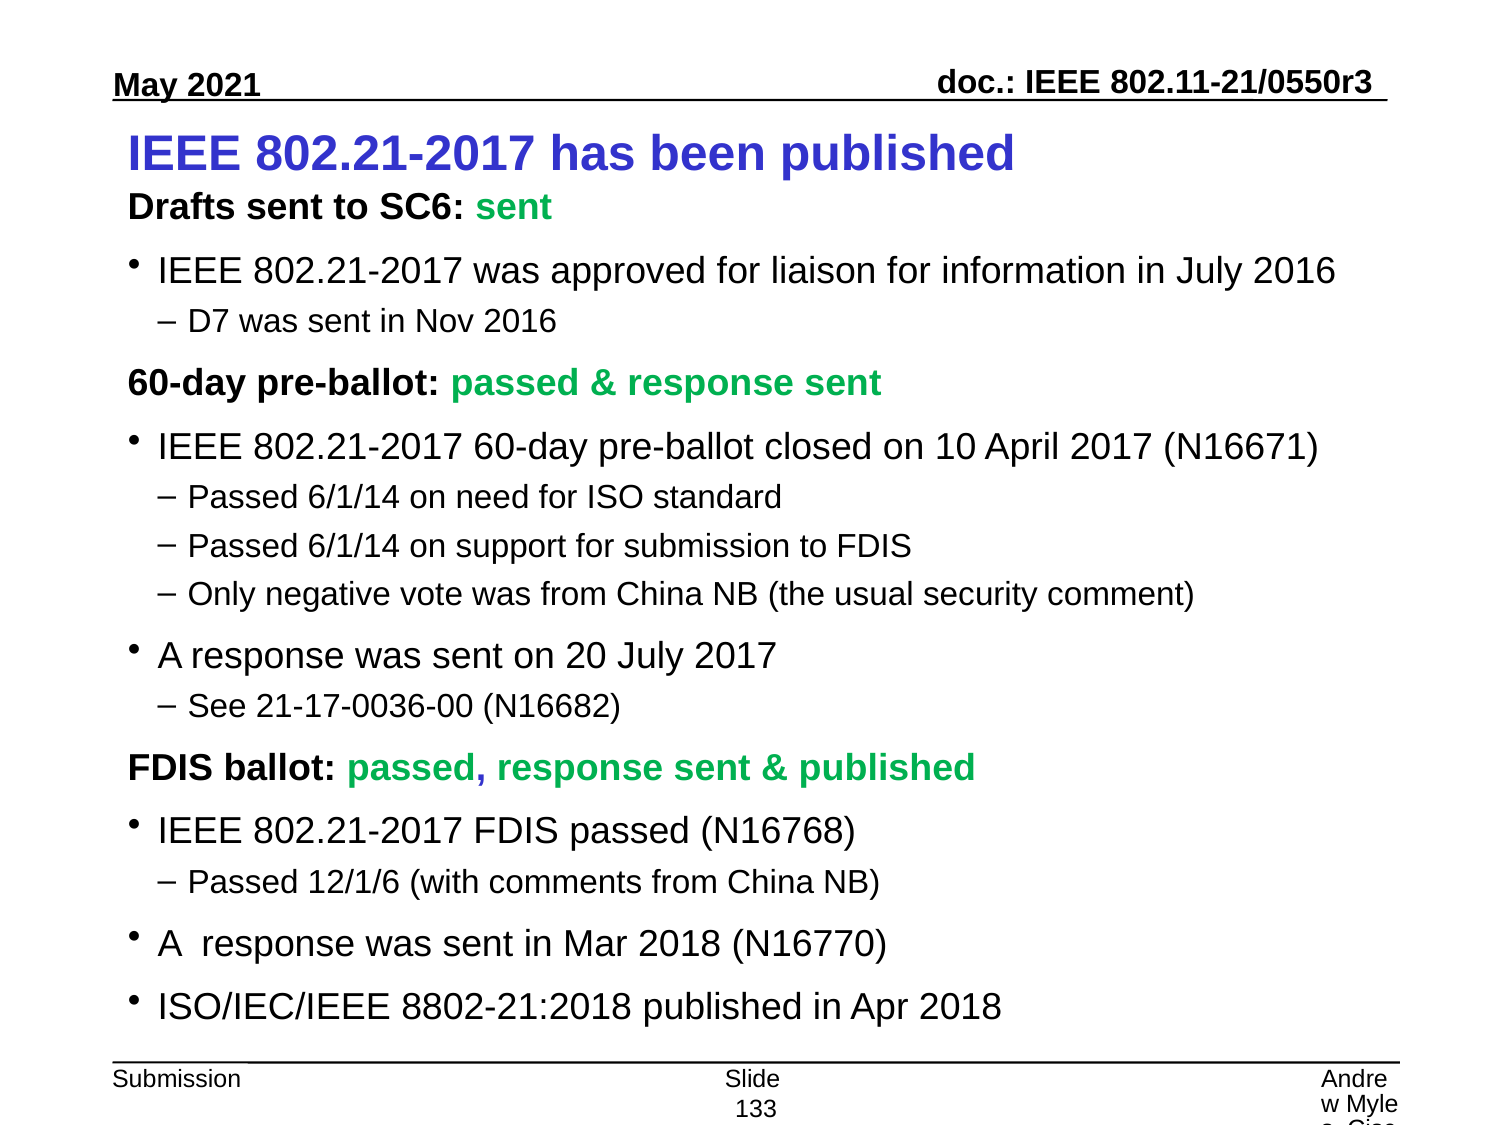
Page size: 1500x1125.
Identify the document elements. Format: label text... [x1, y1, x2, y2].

list Drafts sent to SC6: sent IEEE 802.21-2017 was approved for liaison for information in July 2016 D7 was sent in Nov 2016 60-day pre-ballot: passed & response sent IEEE 802.21-2017 60-day pre-ballot closed on 10 April 2017 (N16671) Passed 6/1/14 on need for ISO standard Passed 6/1/14 on support for submission to FDIS Only negative vote was from China NB (the usual security comment) A response was sent on 20 July 2017 See 21-17-0036-00 (N16682) FDIS ballot: passed, response sent & published IEEE 802.21-2017 FDIS passed (N16768) Passed 12/1/6 (with comments from China NB) A response was sent in Mar 2018 (N16770) ISO/IEC/IEEE 8802-21:2018 published in Apr 2018 [112, 174, 1388, 850]
slide_number Slide 133 [709, 1061, 803, 1093]
footer Andrew Myles, Cisco [1320, 1061, 1402, 1093]
title IEEE 802.21-2017 has been published [112, 112, 1388, 174]
